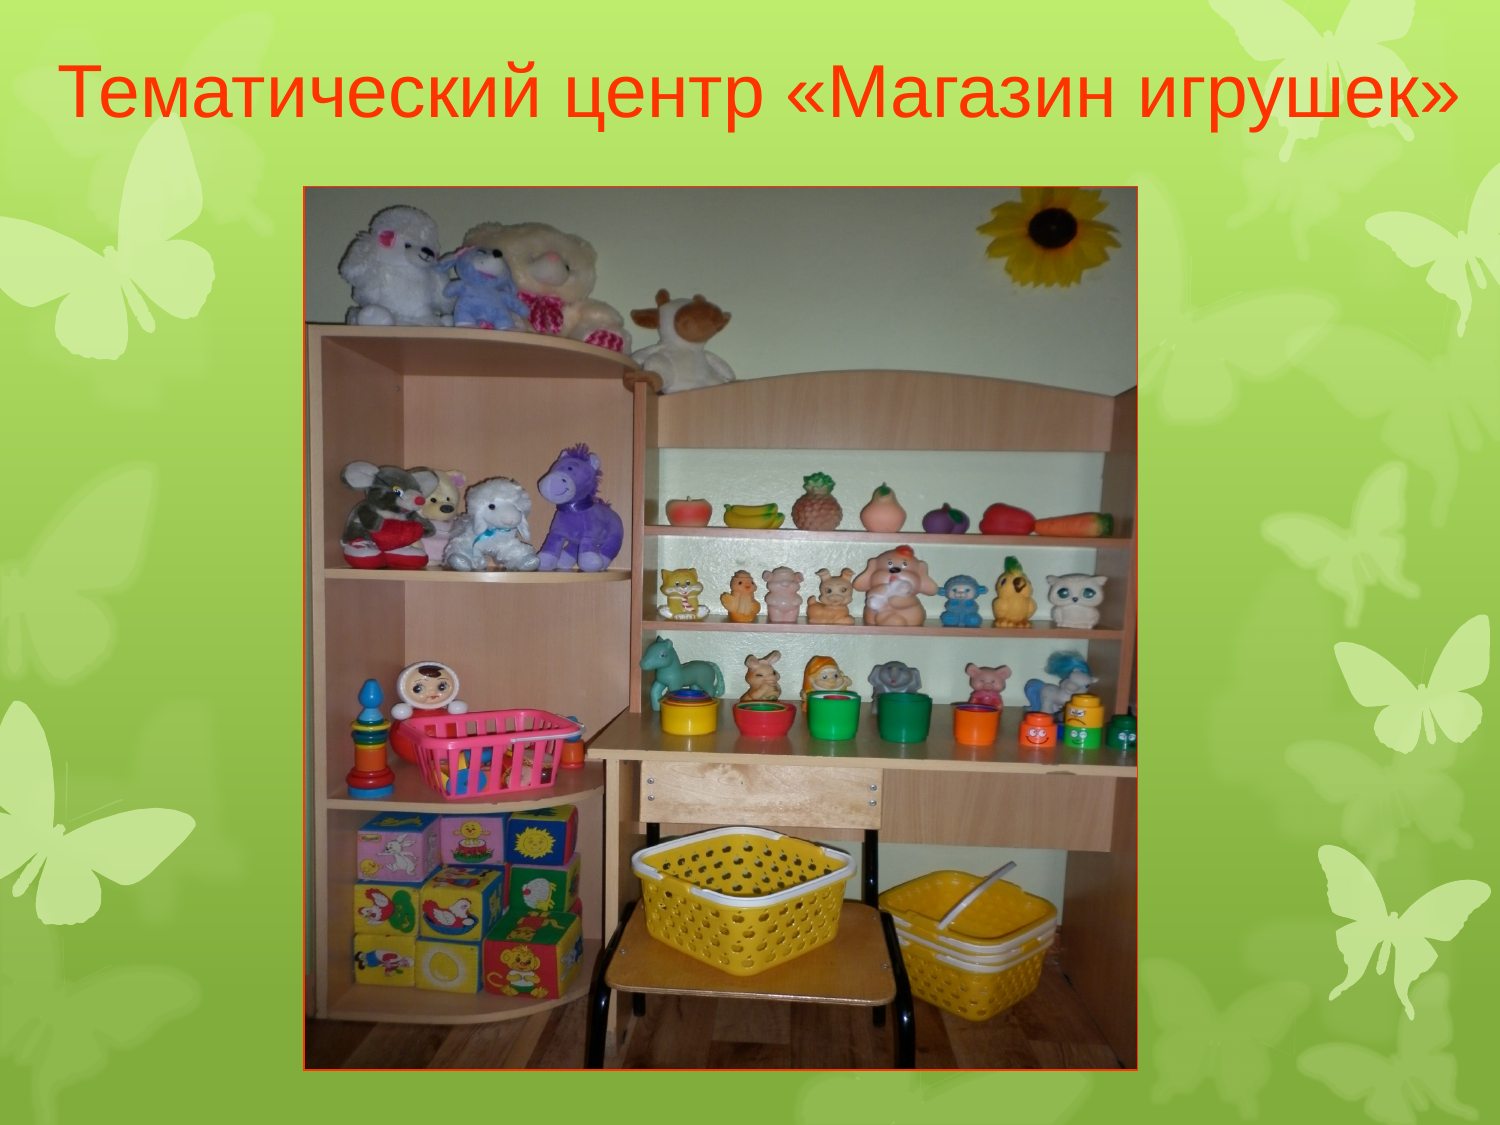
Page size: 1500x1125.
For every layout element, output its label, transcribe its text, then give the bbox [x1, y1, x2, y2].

text_box Тематический центр «Магазин игрушек» [42, 35, 1498, 140]
picture [304, 186, 1138, 1070]
